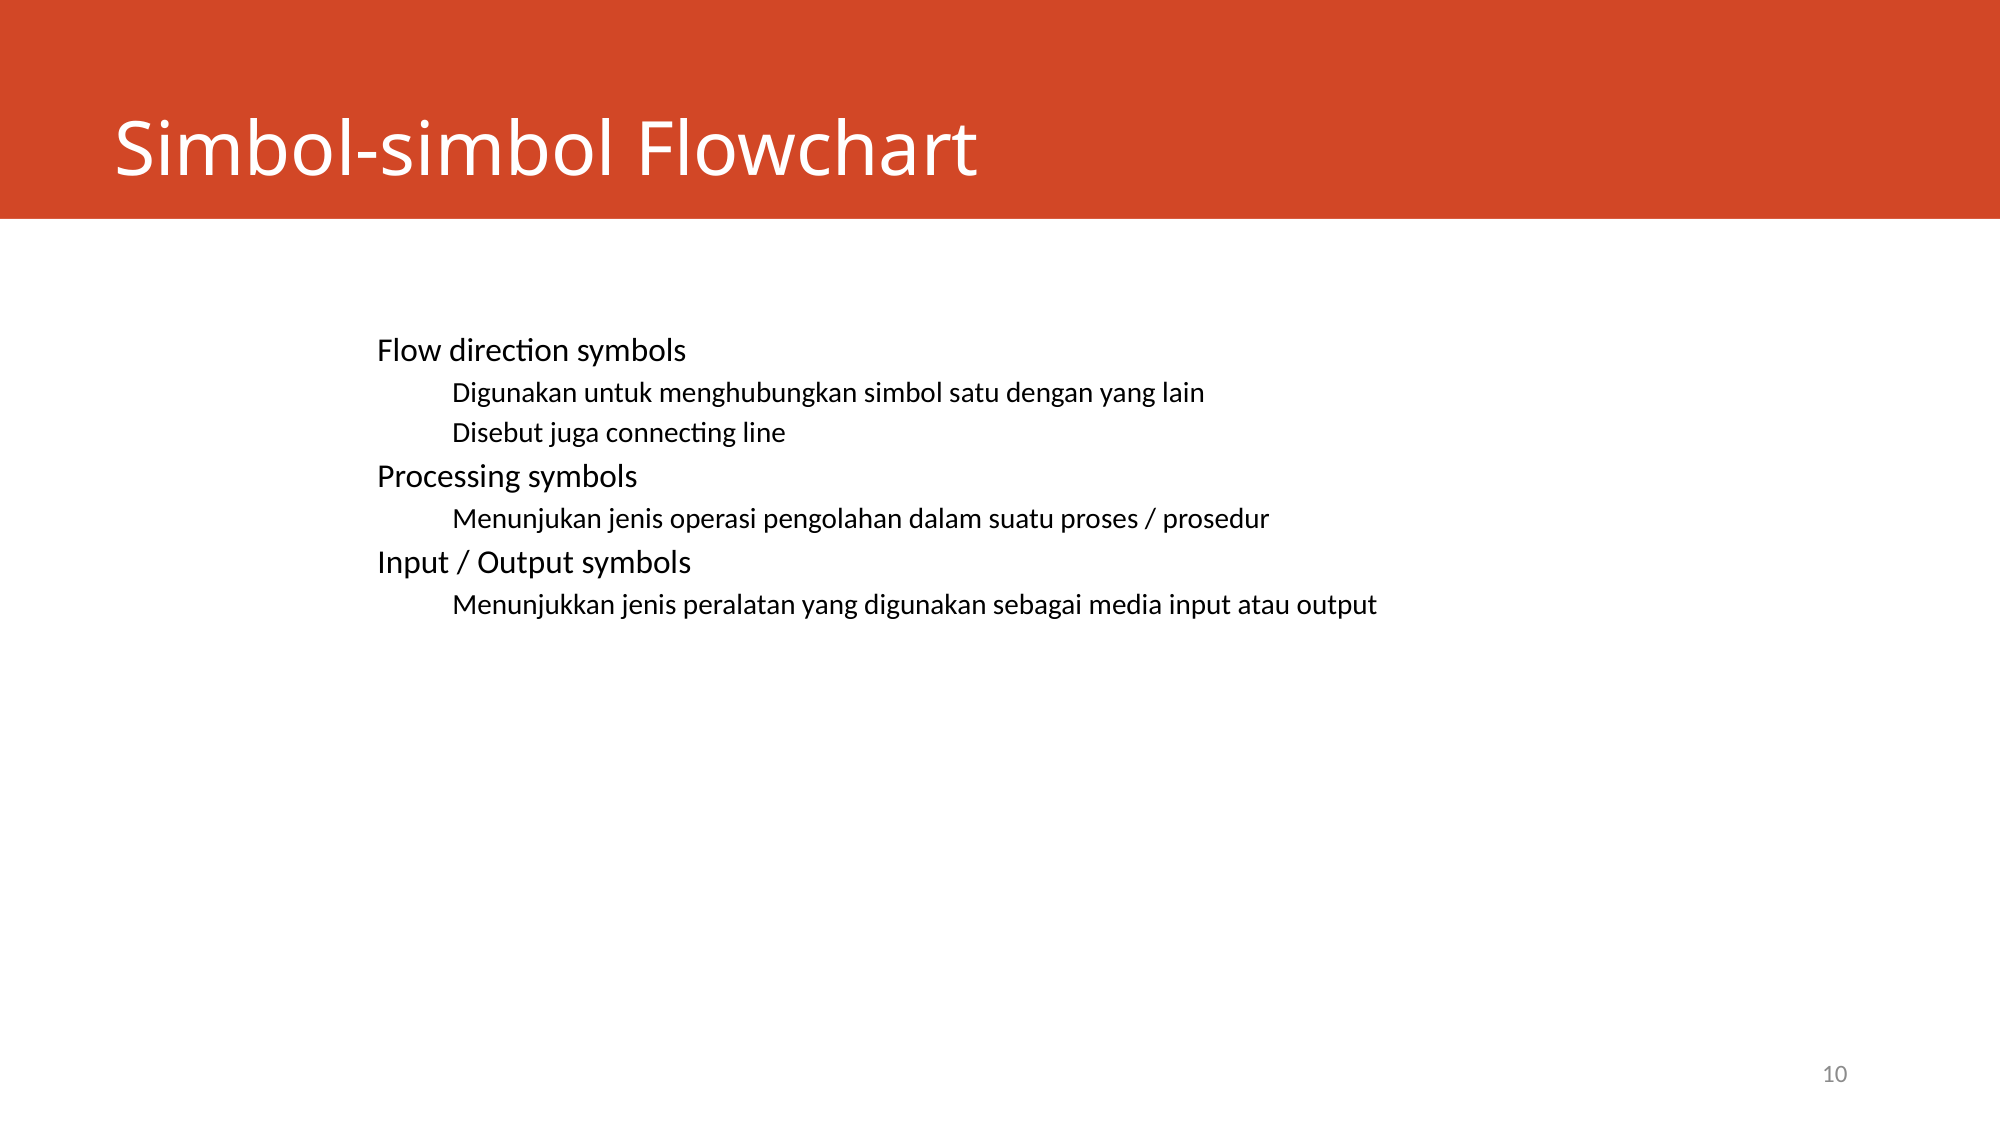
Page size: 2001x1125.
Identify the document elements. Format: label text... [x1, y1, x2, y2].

list Flow direction symbols Digunakan untuk menghubungkan simbol satu dengan yang lain Disebut juga connecting line Processing symbols Menunjukan jenis operasi pengolahan dalam suatu proses / prosedur Input / Output symbols Menunjukkan jenis peralatan yang digunakan sebagai media input atau output [362, 324, 1638, 1000]
slide_number 10 [1325, 1042, 1863, 1103]
title Simbol-simbol Flowchart [99, 0, 1863, 199]
